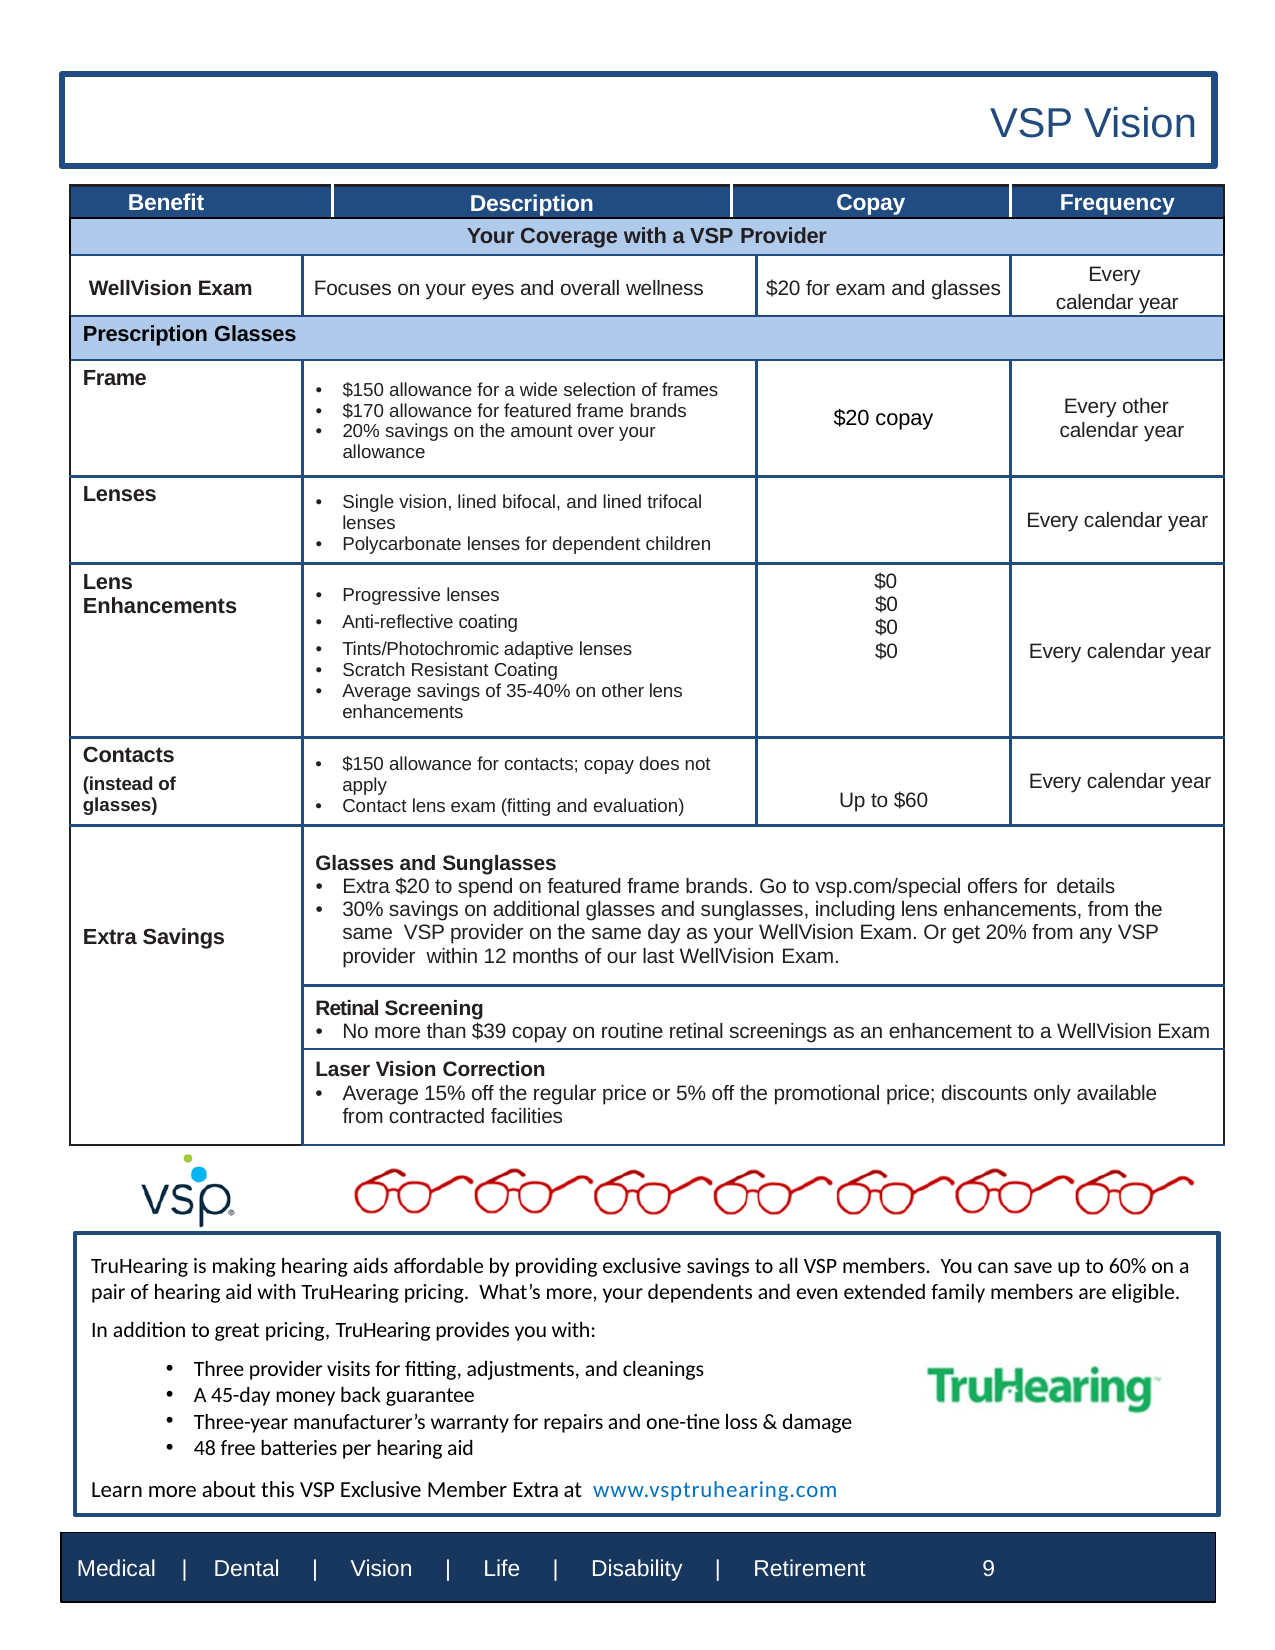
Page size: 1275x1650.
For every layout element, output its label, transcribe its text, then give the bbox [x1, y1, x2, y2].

table_cell WellVision Exam [71, 256, 301, 315]
table_cell Contacts (instead of glasses) [71, 739, 301, 824]
table_header Description [334, 187, 730, 217]
table_cell Extra Savings [71, 827, 301, 1144]
text_box [61, 74, 1215, 167]
table_cell Laser Vision Correction Average 15% off the regular price or 5% off the promotional price; discounts only available from contracted facilities [304, 1050, 1223, 1144]
table_cell Progressive lenses Anti-reflective coating Tints/Photochromic adaptive lenses Scratch Resistant Coating Average savings of 35-40% on other lens enhancements [304, 565, 755, 736]
table_cell Prescription Glasses [71, 317, 1223, 359]
table_cell $20 copay [758, 361, 1009, 475]
table_cell Frame [71, 361, 301, 475]
table_cell Every calendar year [1012, 739, 1223, 824]
table_cell Glasses and Sunglasses Extra $20 to spend on featured frame brands. Go to vsp.com/special offers for details 30% savings on additional glasses and sunglasses, including lens enhancements, from the same VSP provider on the same day as your WellVision Exam. Or get 20% from any VSP provider within 12 months of our last WellVision Exam. [304, 827, 1223, 984]
table_header Copay [733, 187, 1009, 217]
table_cell Every calendar year [1012, 256, 1223, 315]
table_cell Every calendar year [1012, 478, 1223, 562]
text_box Medical | Dental | Vision | Life | Disability | Retirement 9xxxxxxxxxxxx [60, 1545, 1215, 1616]
table_cell Up to $60 [758, 739, 1009, 824]
text_box [61, 1532, 1216, 1603]
picture [924, 1347, 1171, 1429]
table_header Benefit [71, 187, 331, 217]
table_cell $0 $0 $0 $0 [758, 565, 1009, 736]
text_box VSP Vision [67, 88, 1212, 154]
table_cell Focuses on your eyes and overall wellness [304, 256, 755, 315]
picture [338, 1160, 1201, 1222]
table_cell Lenses [71, 478, 301, 562]
picture [136, 1148, 238, 1231]
table_header Frequency [1012, 187, 1223, 217]
table_cell Single vision, lined bifocal, and lined trifocal lenses Polycarbonate lenses for dependent children [304, 478, 755, 562]
text_box [75, 1232, 1219, 1516]
table_cell Your Coverage with a VSP Provider [71, 219, 1223, 254]
table_cell $150 allowance for contacts; copay does not apply Contact lens exam (fitting and evaluation) [304, 739, 755, 824]
table_cell Every calendar year [1012, 565, 1223, 736]
table_cell $20 for exam and glasses [758, 256, 1009, 315]
table_cell [758, 478, 1009, 562]
table_cell Retinal Screening No more than $39 copay on routine retinal screenings as an enhancement to a WellVision Exam [304, 987, 1223, 1048]
table_cell Lens Enhancements [71, 565, 301, 736]
table_cell Every other calendar year [1012, 361, 1223, 475]
table_cell $150 allowance for a wide selection of frames $170 allowance for featured frame brands 20% savings on the amount over your allowance [304, 361, 755, 475]
